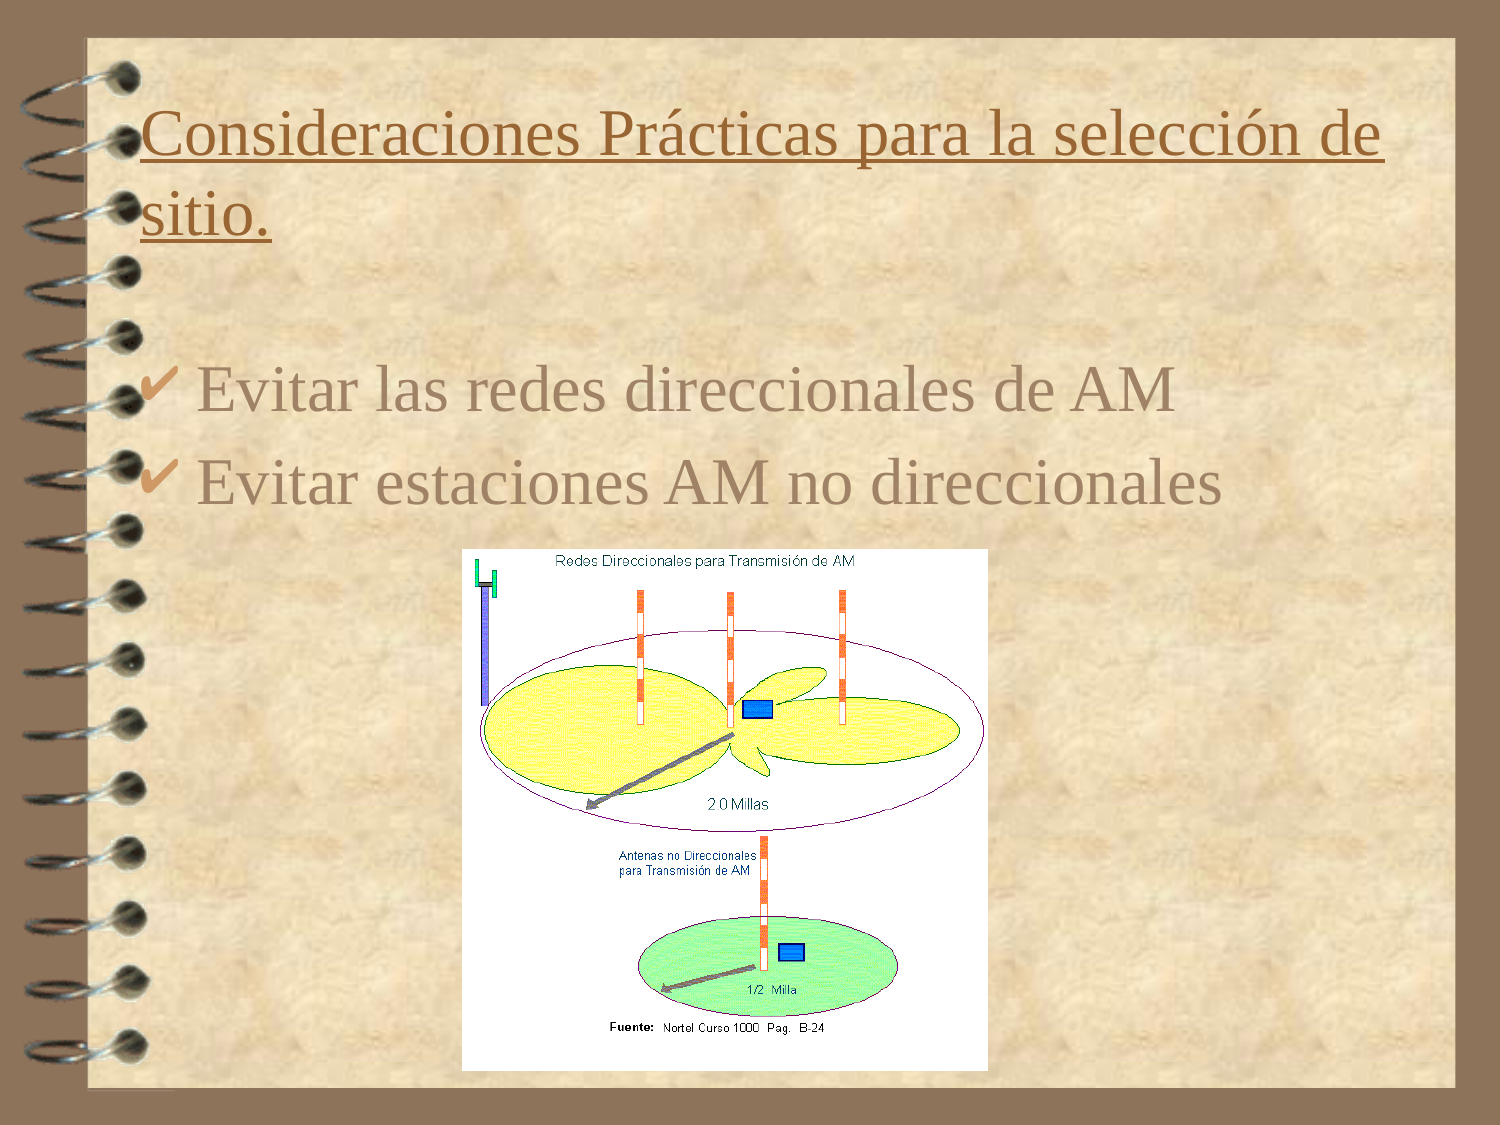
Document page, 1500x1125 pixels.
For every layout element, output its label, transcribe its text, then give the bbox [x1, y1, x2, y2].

picture [0, 0, 1456, 1125]
subtitle Evitar las redes direccionales de AM Evitar estaciones AM no direccionales [124, 337, 1401, 1063]
title Consideraciones Prácticas para la selección de sitio. [124, 74, 1401, 263]
